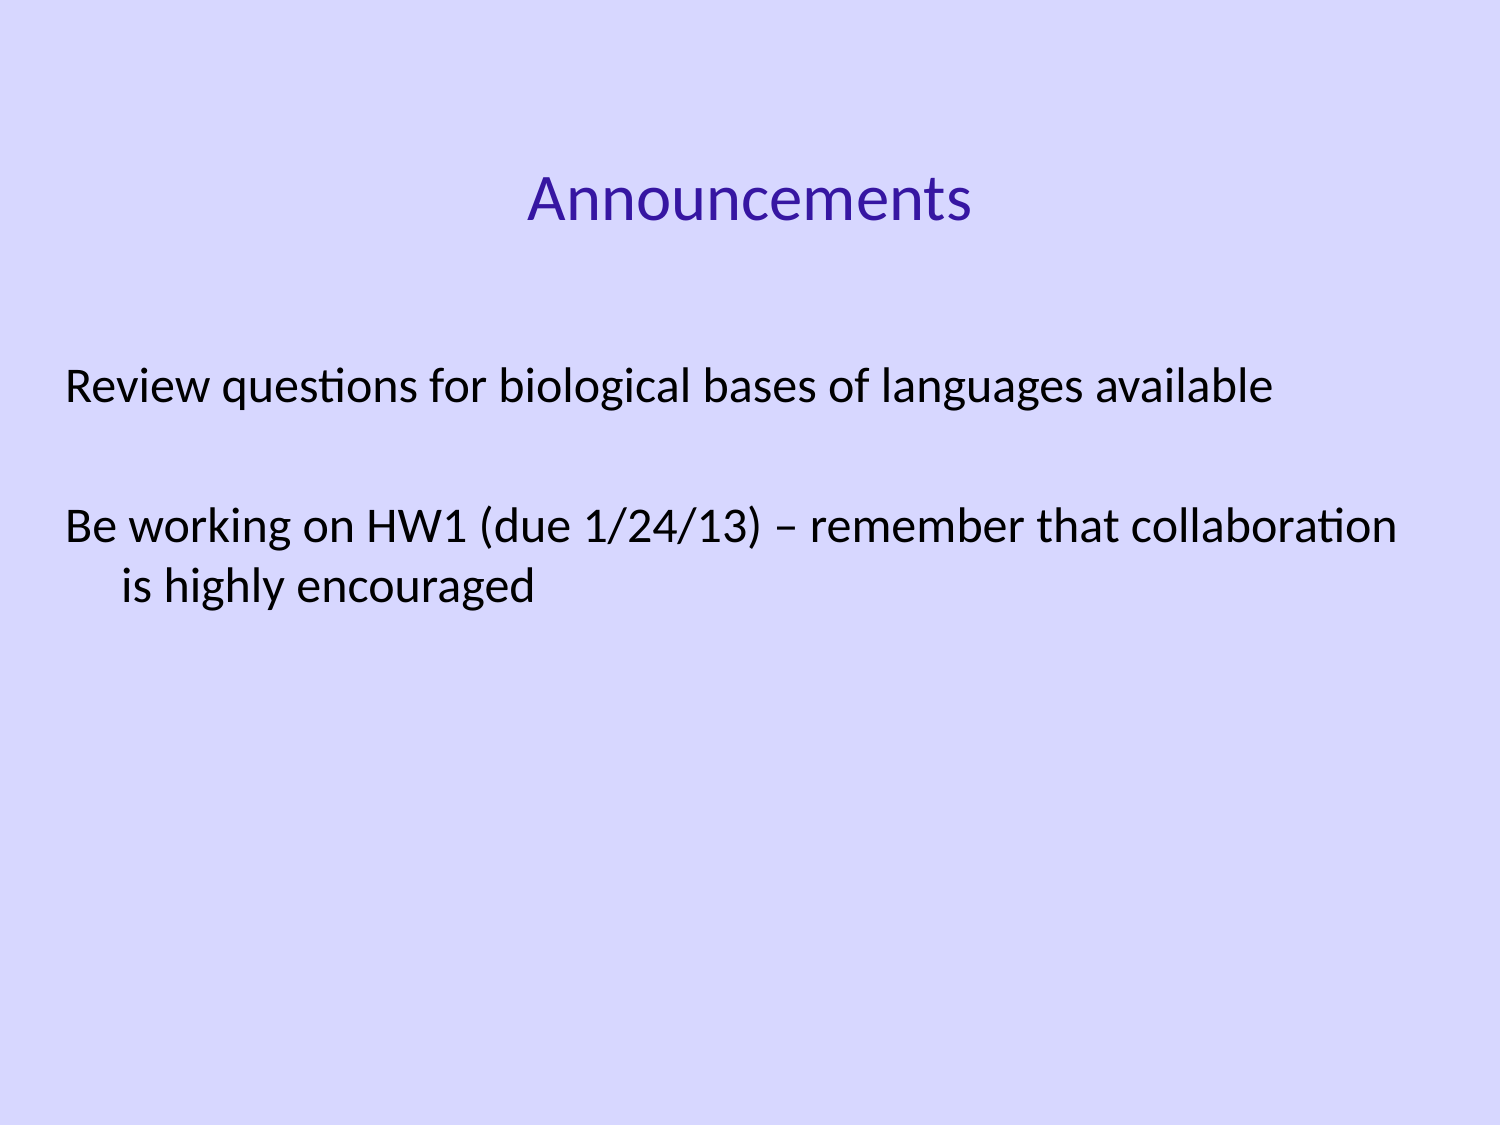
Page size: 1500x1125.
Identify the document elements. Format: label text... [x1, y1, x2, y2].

list Review questions for biological bases of languages available Be working on HW1 (due 1/24/13) – remember that collaboration is highly encouraged [49, 274, 1451, 951]
title Announcements [112, 99, 1388, 274]
